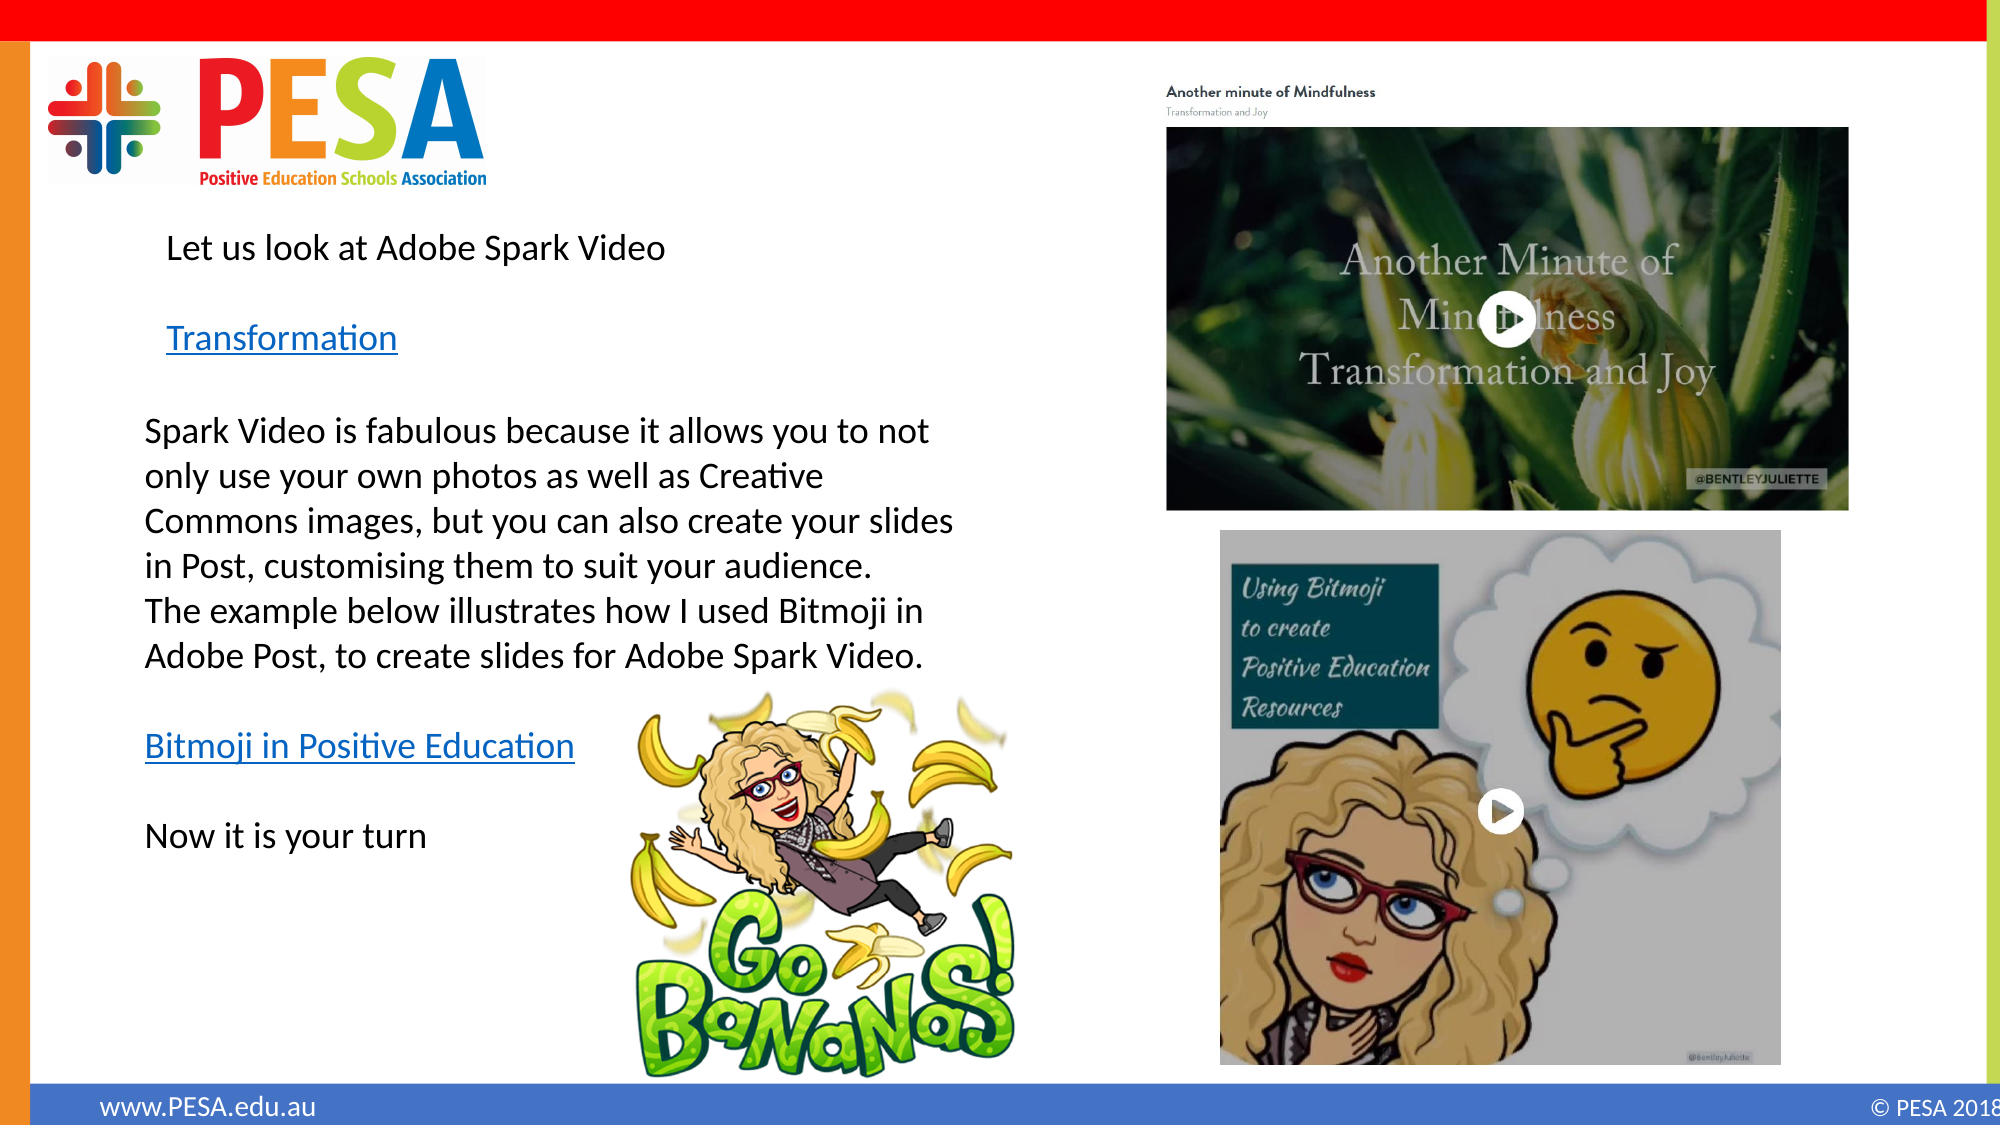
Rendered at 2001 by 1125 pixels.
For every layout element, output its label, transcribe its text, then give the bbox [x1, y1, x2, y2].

picture [619, 679, 1024, 1084]
text_box [0, 40, 31, 1125]
text_box [0, 0, 1986, 42]
text_box Let us look at Adobe Spark Video Transformation [151, 215, 1099, 456]
picture [1151, 79, 1849, 511]
picture [48, 57, 486, 185]
picture [1219, 529, 1781, 1065]
text_box Spark Video is fabulous because it allows you to not only use your own photos as well as Creative Commons images, but you can also create your slides in Post, customising them to suit your audience. The example below illustrates how I used Bitmoji in Adobe Post, to create slides for Adobe Spark Video. Bitmoji in Positive Education Now it is your turn [129, 399, 994, 999]
text_box www.PESA.edu.au © PESA 2018 [31, 1083, 2000, 1125]
text_box [1986, 0, 2000, 1083]
